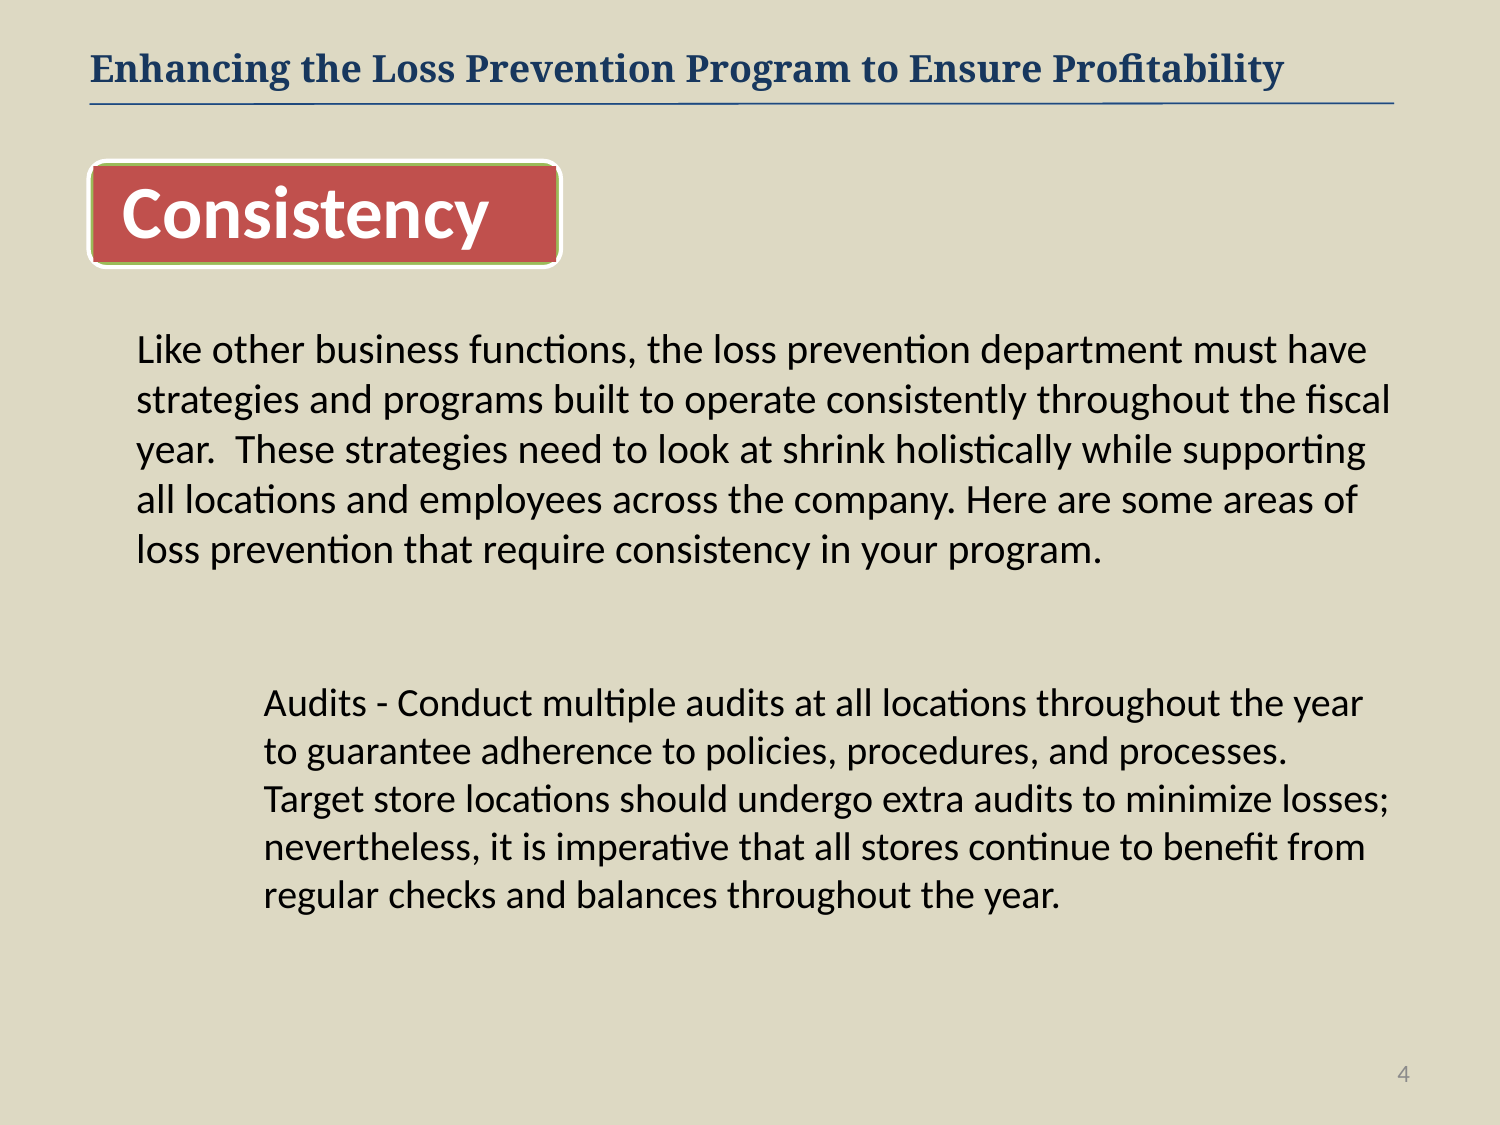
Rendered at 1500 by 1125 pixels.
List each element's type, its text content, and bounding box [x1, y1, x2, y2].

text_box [88, 160, 562, 268]
text_box Audits - Conduct multiple audits at all locations throughout the year to guarantee adherence to policies, procedures, and processes. Target store locations should undergo extra audits to minimize losses; nevertheless, it is imperative that all stores continue to benefit from regular checks and balances throughout the year. [194, 668, 1414, 965]
list Like other business functions, the loss prevention department must have strategies and programs built to operate consistently throughout the fiscal year. These strategies need to look at shrink holistically while supporting all locations and employees across the company. Here are some areas of loss prevention that require consistency in your program. [64, 314, 1415, 611]
text_box Enhancing the Loss Prevention Program to Ensure Profitability [74, 37, 1425, 98]
slide_number 4 [1074, 1042, 1425, 1103]
